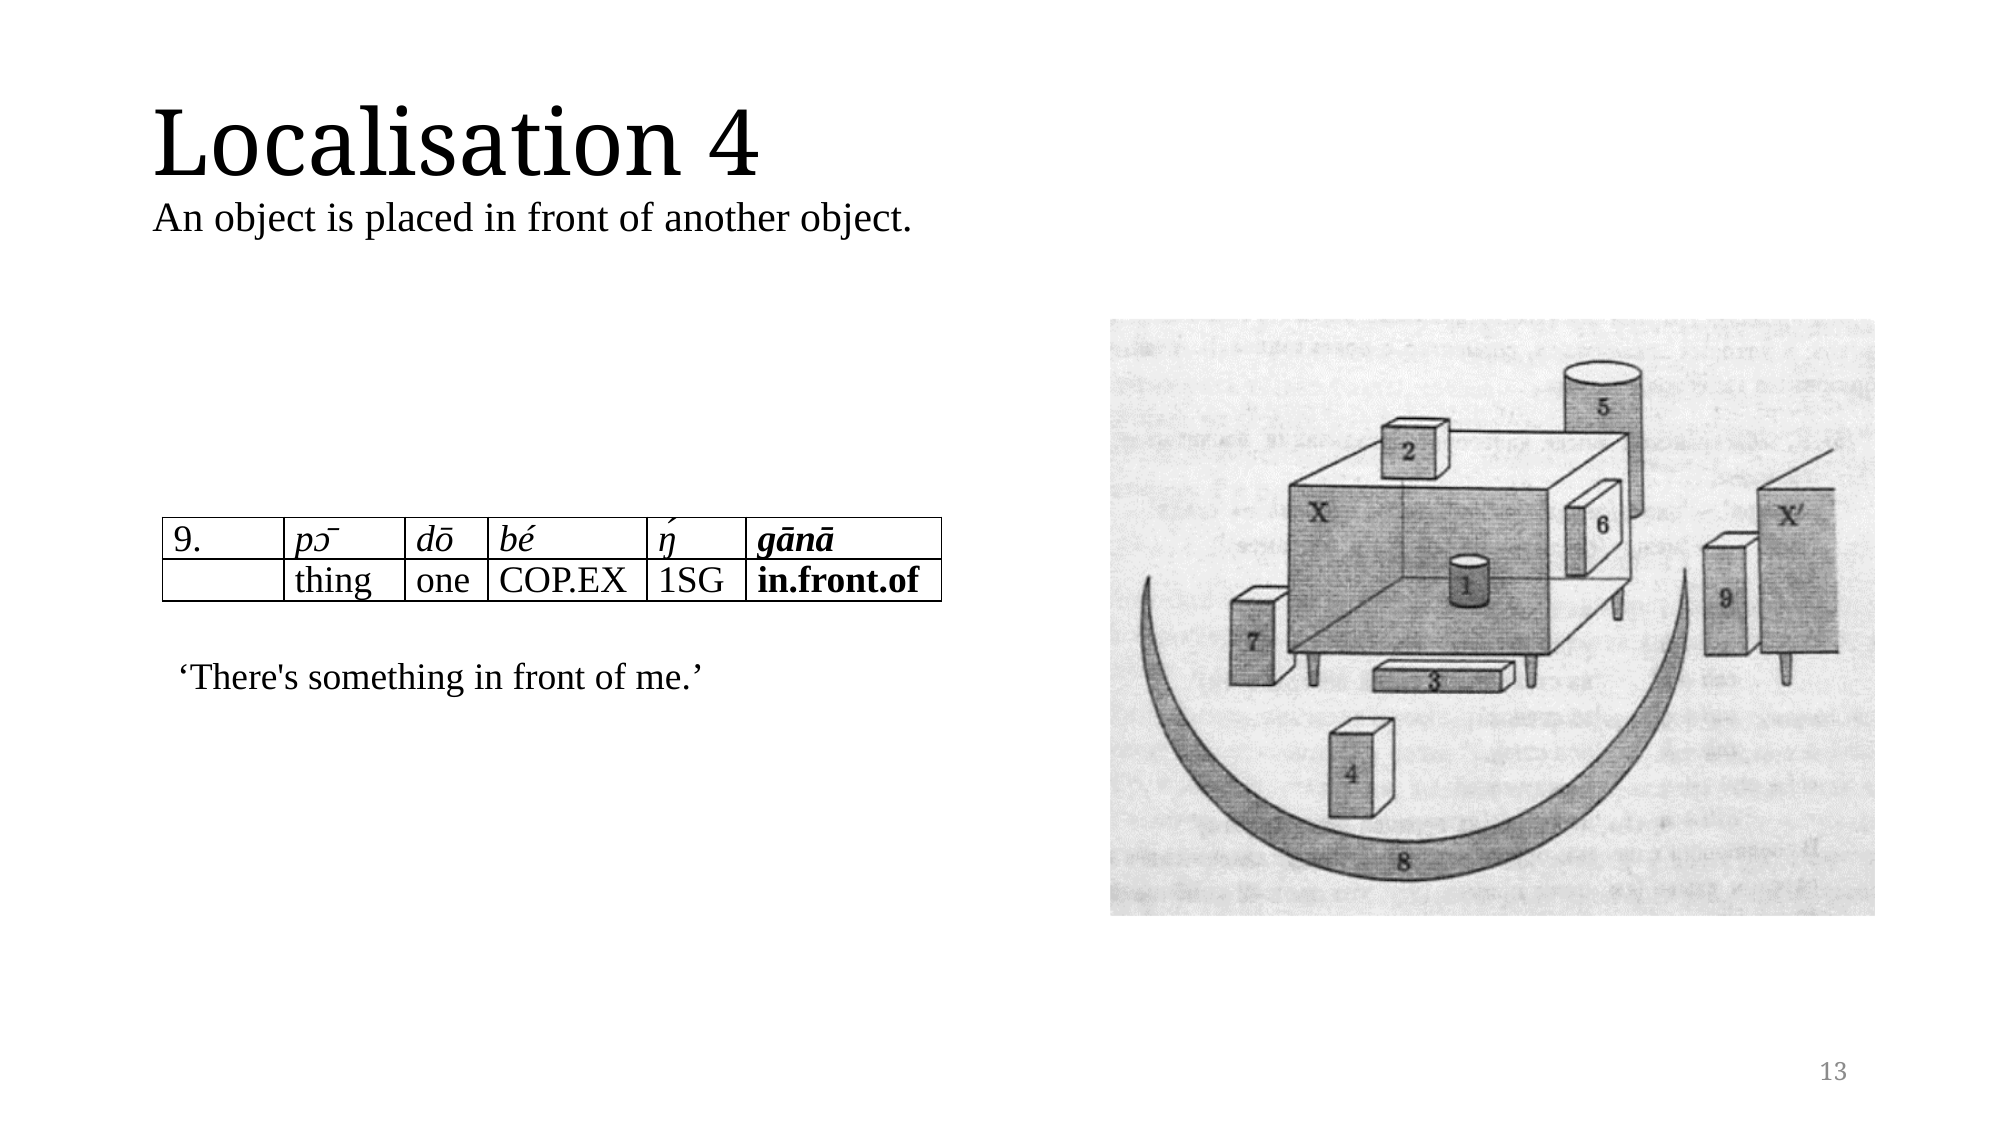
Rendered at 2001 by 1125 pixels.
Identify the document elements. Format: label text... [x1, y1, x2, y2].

table_header gānā [747, 518, 941, 558]
table_header bé [489, 518, 646, 558]
table_cell in.front.of [747, 560, 941, 600]
table_cell 1SG [648, 560, 745, 600]
text_box ‘There's something in front of me.’ [162, 644, 1028, 705]
table_cell COP.EX [489, 560, 646, 600]
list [1028, 314, 1905, 934]
table_header pɔ̄ [285, 518, 404, 558]
title Localisation 4 An object is placed in front of another object. [137, 59, 1863, 278]
table_cell one [406, 560, 487, 600]
table_header dō [406, 518, 487, 558]
table_cell thing [285, 560, 404, 600]
table_header 9. [163, 518, 283, 558]
slide_number 13 [1412, 1042, 1863, 1103]
table_cell [163, 560, 283, 600]
table_header ŋ́ [648, 518, 745, 558]
